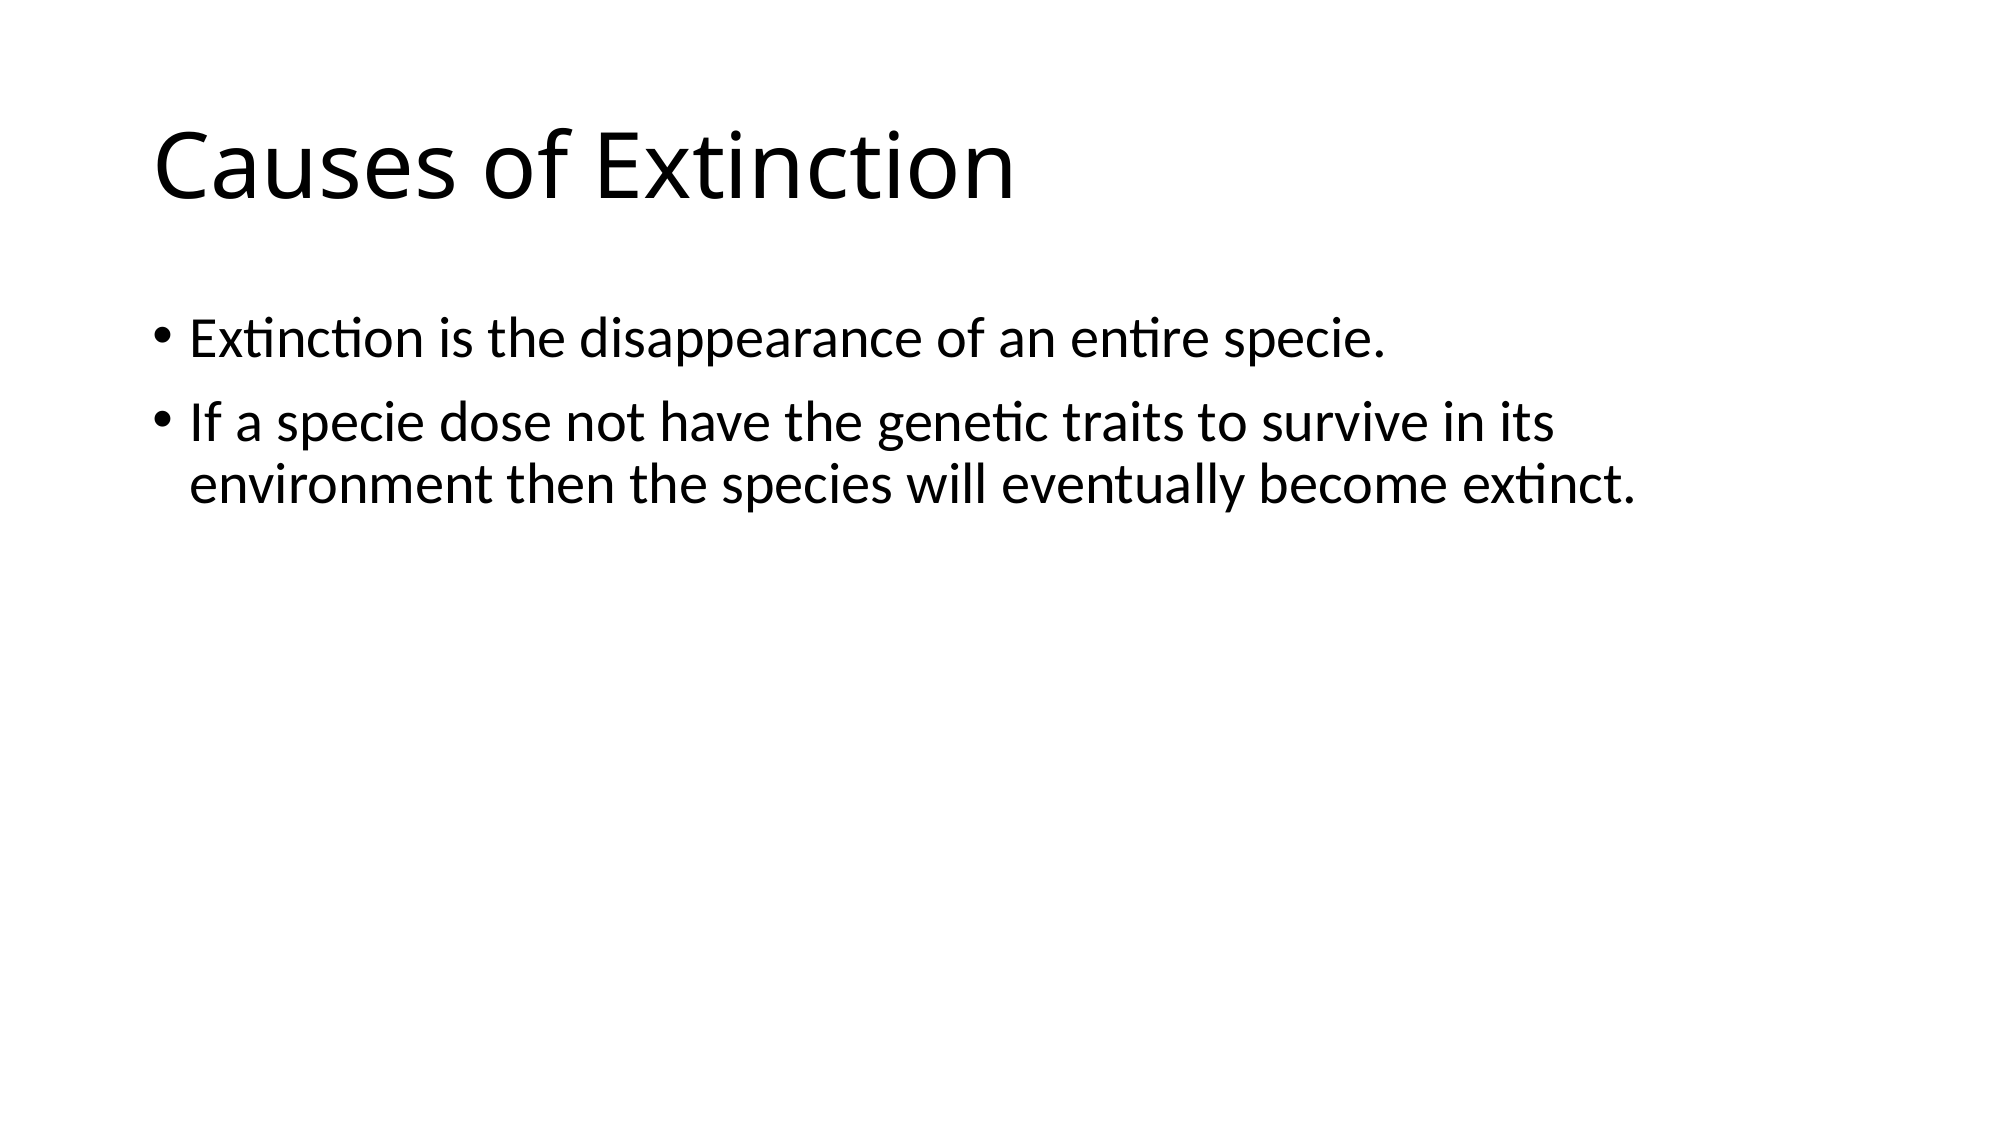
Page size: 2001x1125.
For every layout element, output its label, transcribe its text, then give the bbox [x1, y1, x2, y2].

list Extinction is the disappearance of an entire specie. If a specie dose not have the genetic traits to survive in its environment then the species will eventually become extinct. [137, 299, 1863, 1014]
title Causes of Extinction [137, 59, 1863, 278]
